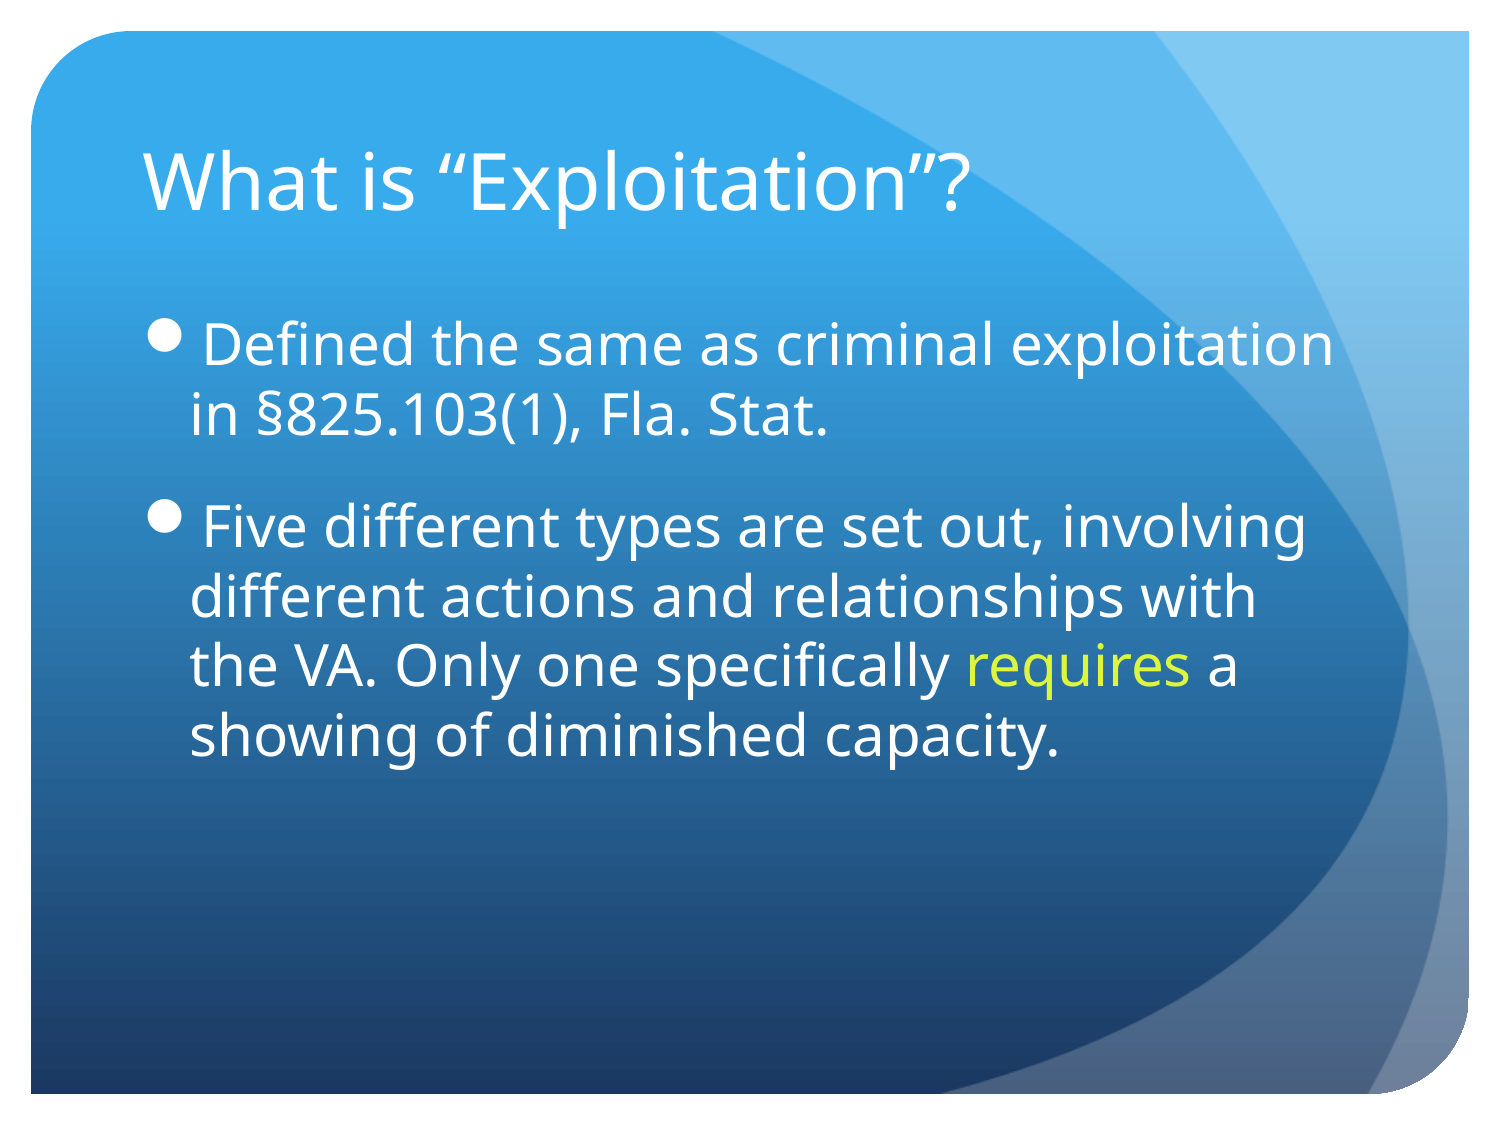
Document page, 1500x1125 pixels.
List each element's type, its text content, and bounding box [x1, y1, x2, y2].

list Defined the same as criminal exploitation in §825.103(1), Fla. Stat. Five different types are set out, involving different actions and relationships with the VA. Only one specifically requires a showing of diminished capacity. [127, 299, 1372, 991]
title What is “Exploitation”? [127, 62, 1372, 234]
picture [24, 30, 1473, 1094]
